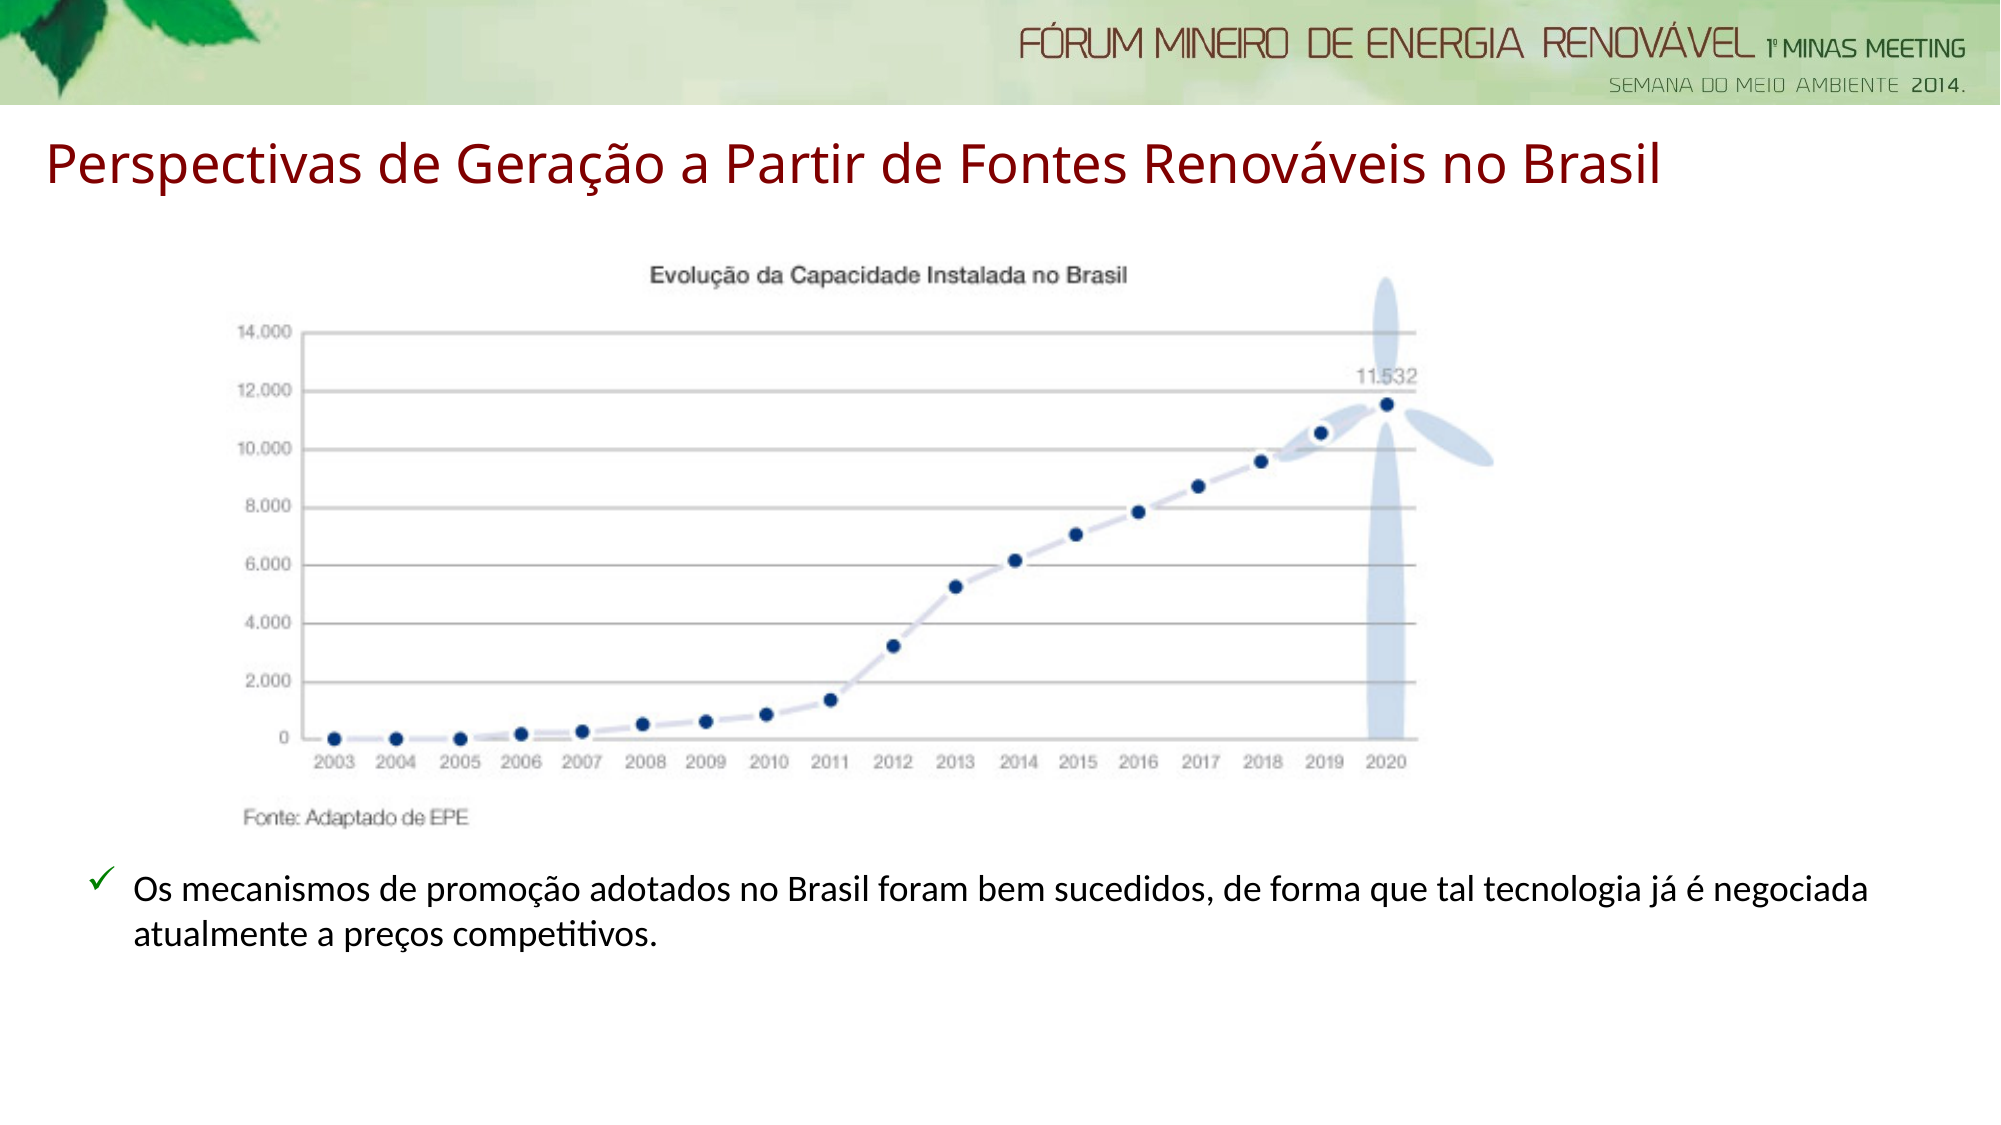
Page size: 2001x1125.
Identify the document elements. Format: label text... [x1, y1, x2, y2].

picture [0, 0, 2000, 105]
picture [226, 246, 1515, 842]
text_box Os mecanismos de promoção adotados no Brasil foram bem sucedidos, de forma que tal tecnologia já é negociada atualmente a preços competitivos. [71, 856, 1933, 962]
title Perspectivas de Geração a Partir de Fontes Renováveis no Brasil [30, 59, 2000, 274]
